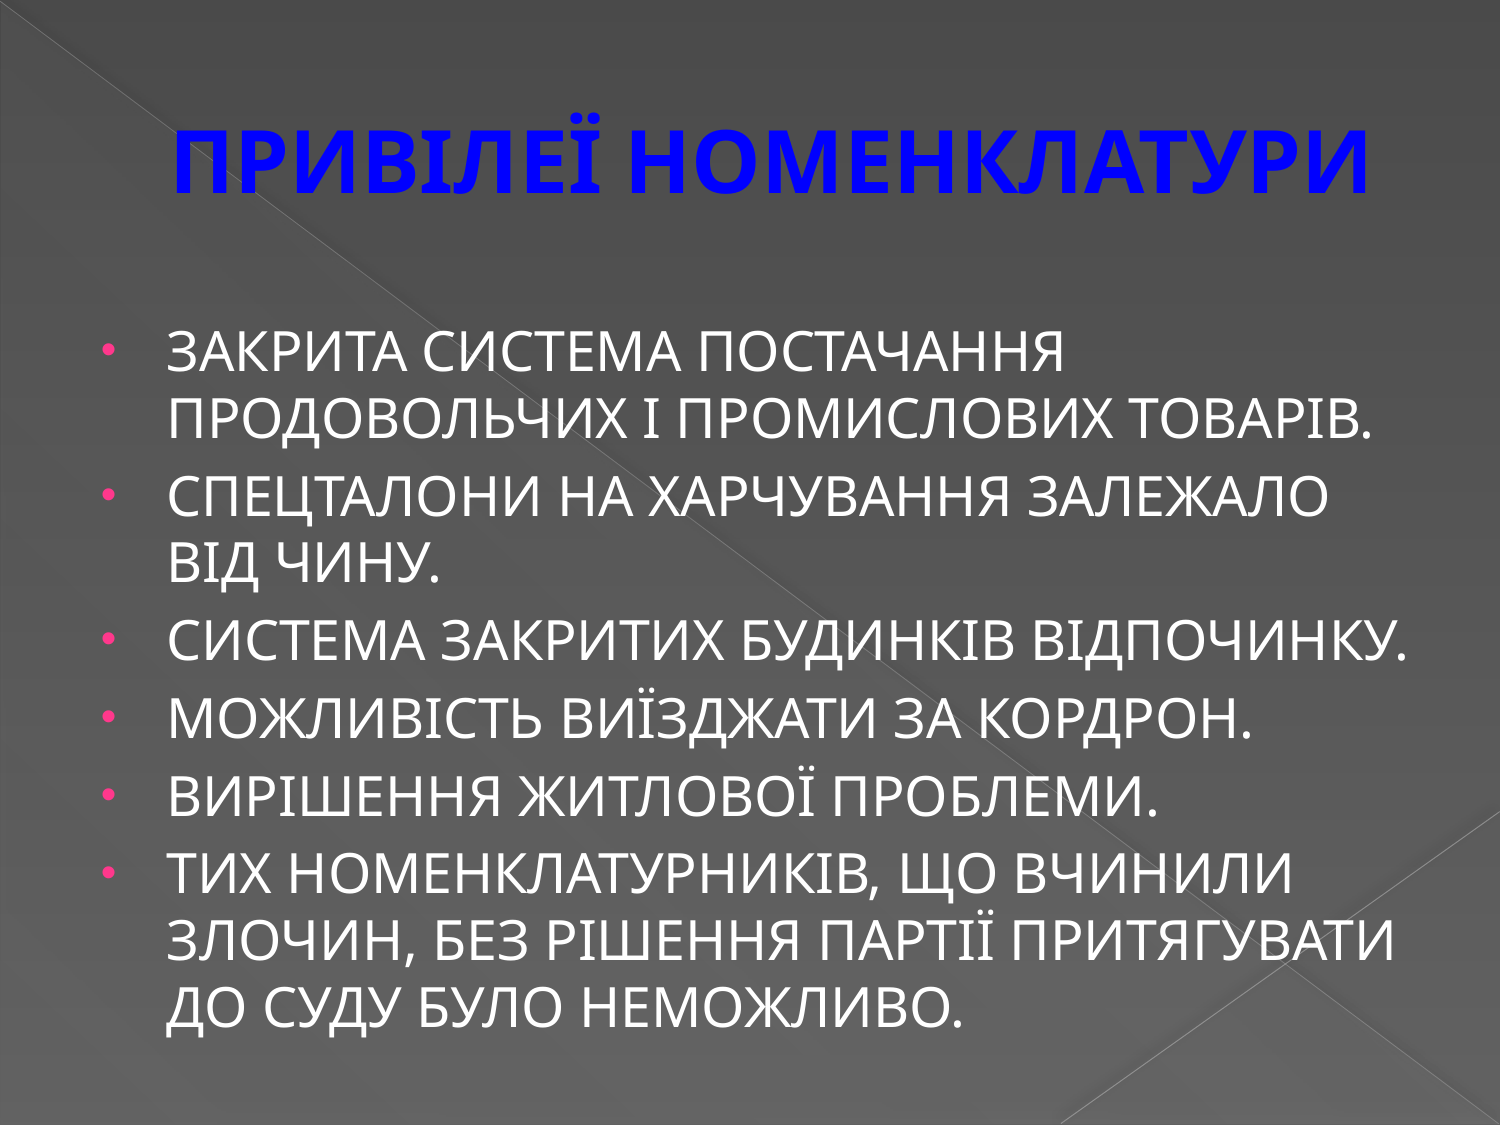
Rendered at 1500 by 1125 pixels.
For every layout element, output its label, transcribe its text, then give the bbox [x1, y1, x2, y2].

title ПРИВІЛЕЇ НОМЕНКЛАТУРИ [75, 43, 1425, 274]
list ЗАКРИТА СИСТЕМА ПОСТАЧАННЯ ПРОДОВОЛЬЧИХ І ПРОМИСЛОВИХ ТОВАРІВ. СПЕЦТАЛОНИ НА ХАРЧУВАННЯ ЗАЛЕЖАЛО ВІД ЧИНУ. СИСТЕМА ЗАКРИТИХ БУДИНКІВ ВІДПОЧИНКУ. МОЖЛИВІСТЬ ВИЇЗДЖАТИ ЗА КОРДРОН. ВИРІШЕННЯ ЖИТЛОВОЇ ПРОБЛЕМИ. ТИХ НОМЕНКЛАТУРНИКІВ, ЩО ВЧИНИЛИ ЗЛОЧИН, БЕЗ РІШЕННЯ ПАРТІЇ ПРИТЯГУВАТИ ДО СУДУ БУЛО НЕМОЖЛИВО. [75, 308, 1425, 1059]
